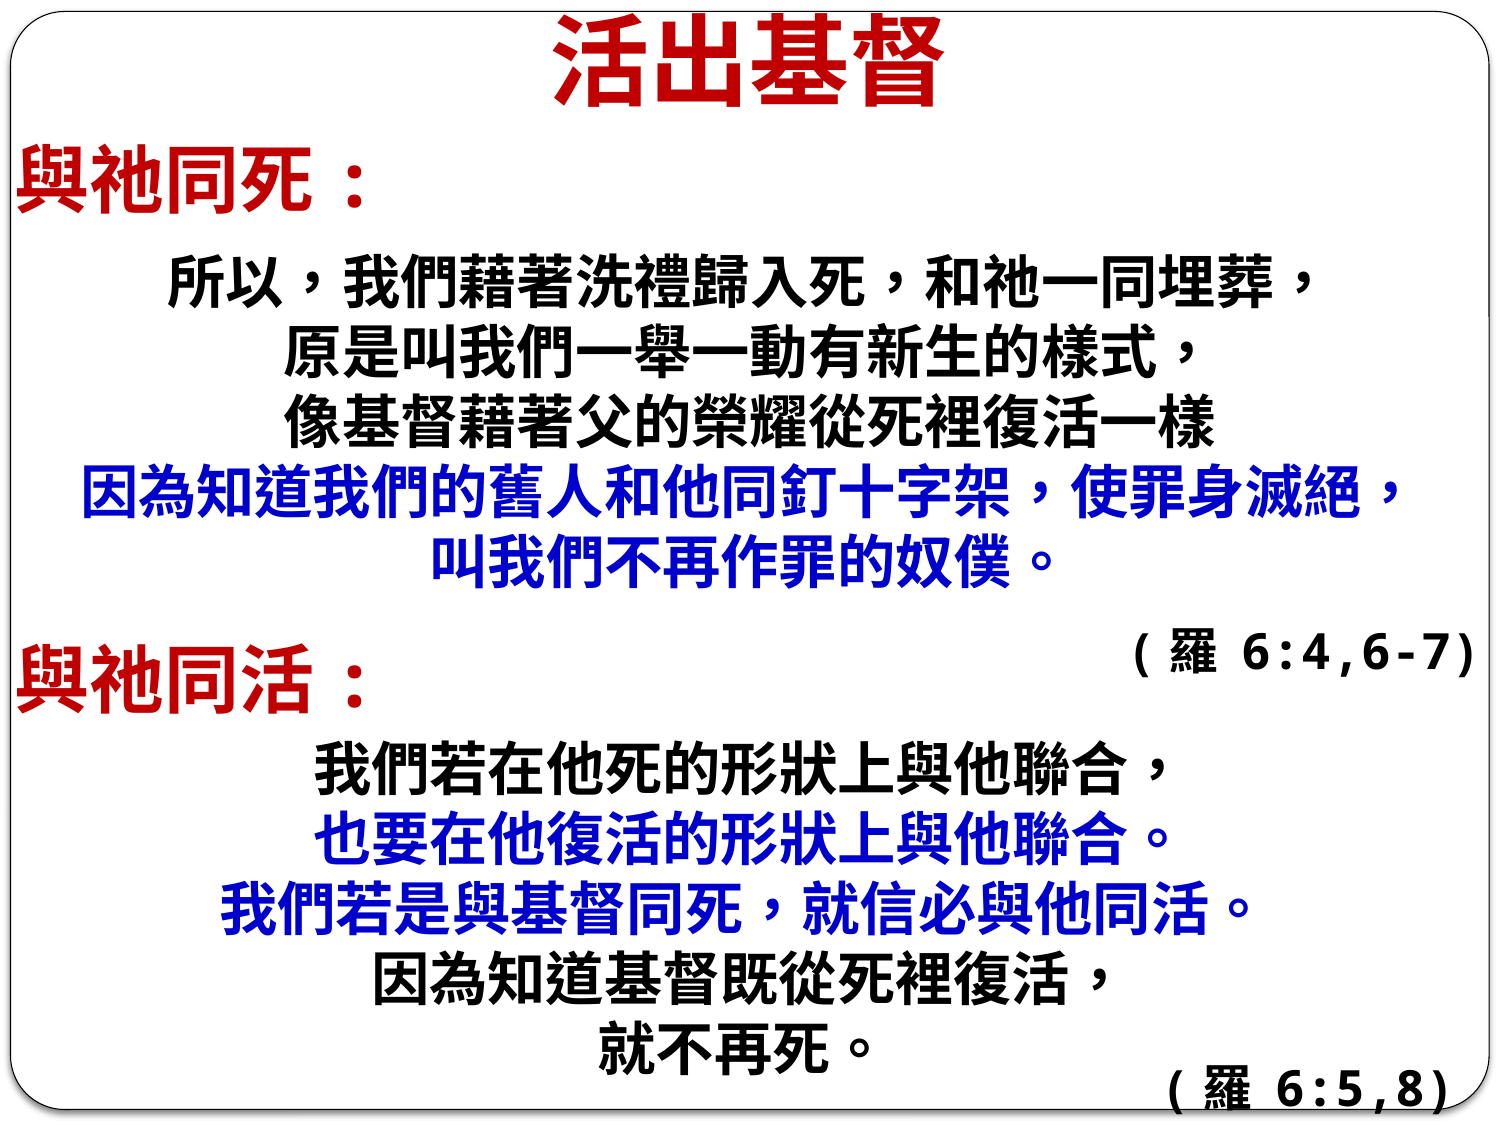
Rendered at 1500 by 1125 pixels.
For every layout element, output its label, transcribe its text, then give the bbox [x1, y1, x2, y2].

text_box 與祂同死: [0, 124, 1494, 230]
text_box (羅 6:4,6-7) [1111, 612, 1497, 688]
text_box 所以，我們藉著洗禮歸入死，和祂一同埋葬， 原是叫我們一舉一動有新生的樣式， 像基督藉著父的榮耀從死裡復活一樣 因為知道我們的舊人和他同釘十字架，使罪身滅絕， 叫我們不再作罪的奴僕。 [0, 237, 1500, 603]
text_box (羅 6:5,8) [1145, 1049, 1471, 1124]
text_box 與祂同活: [0, 624, 1494, 725]
text_box 活出基督 [0, 0, 1500, 126]
text_box 我們若在他死的形狀上與他聯合， 也要在他復活的形狀上與他聯合。 我們若是與基督同死，就信必與他同活。 因為知道基督既從死裡復活， 就不再死。 [0, 725, 1500, 1090]
